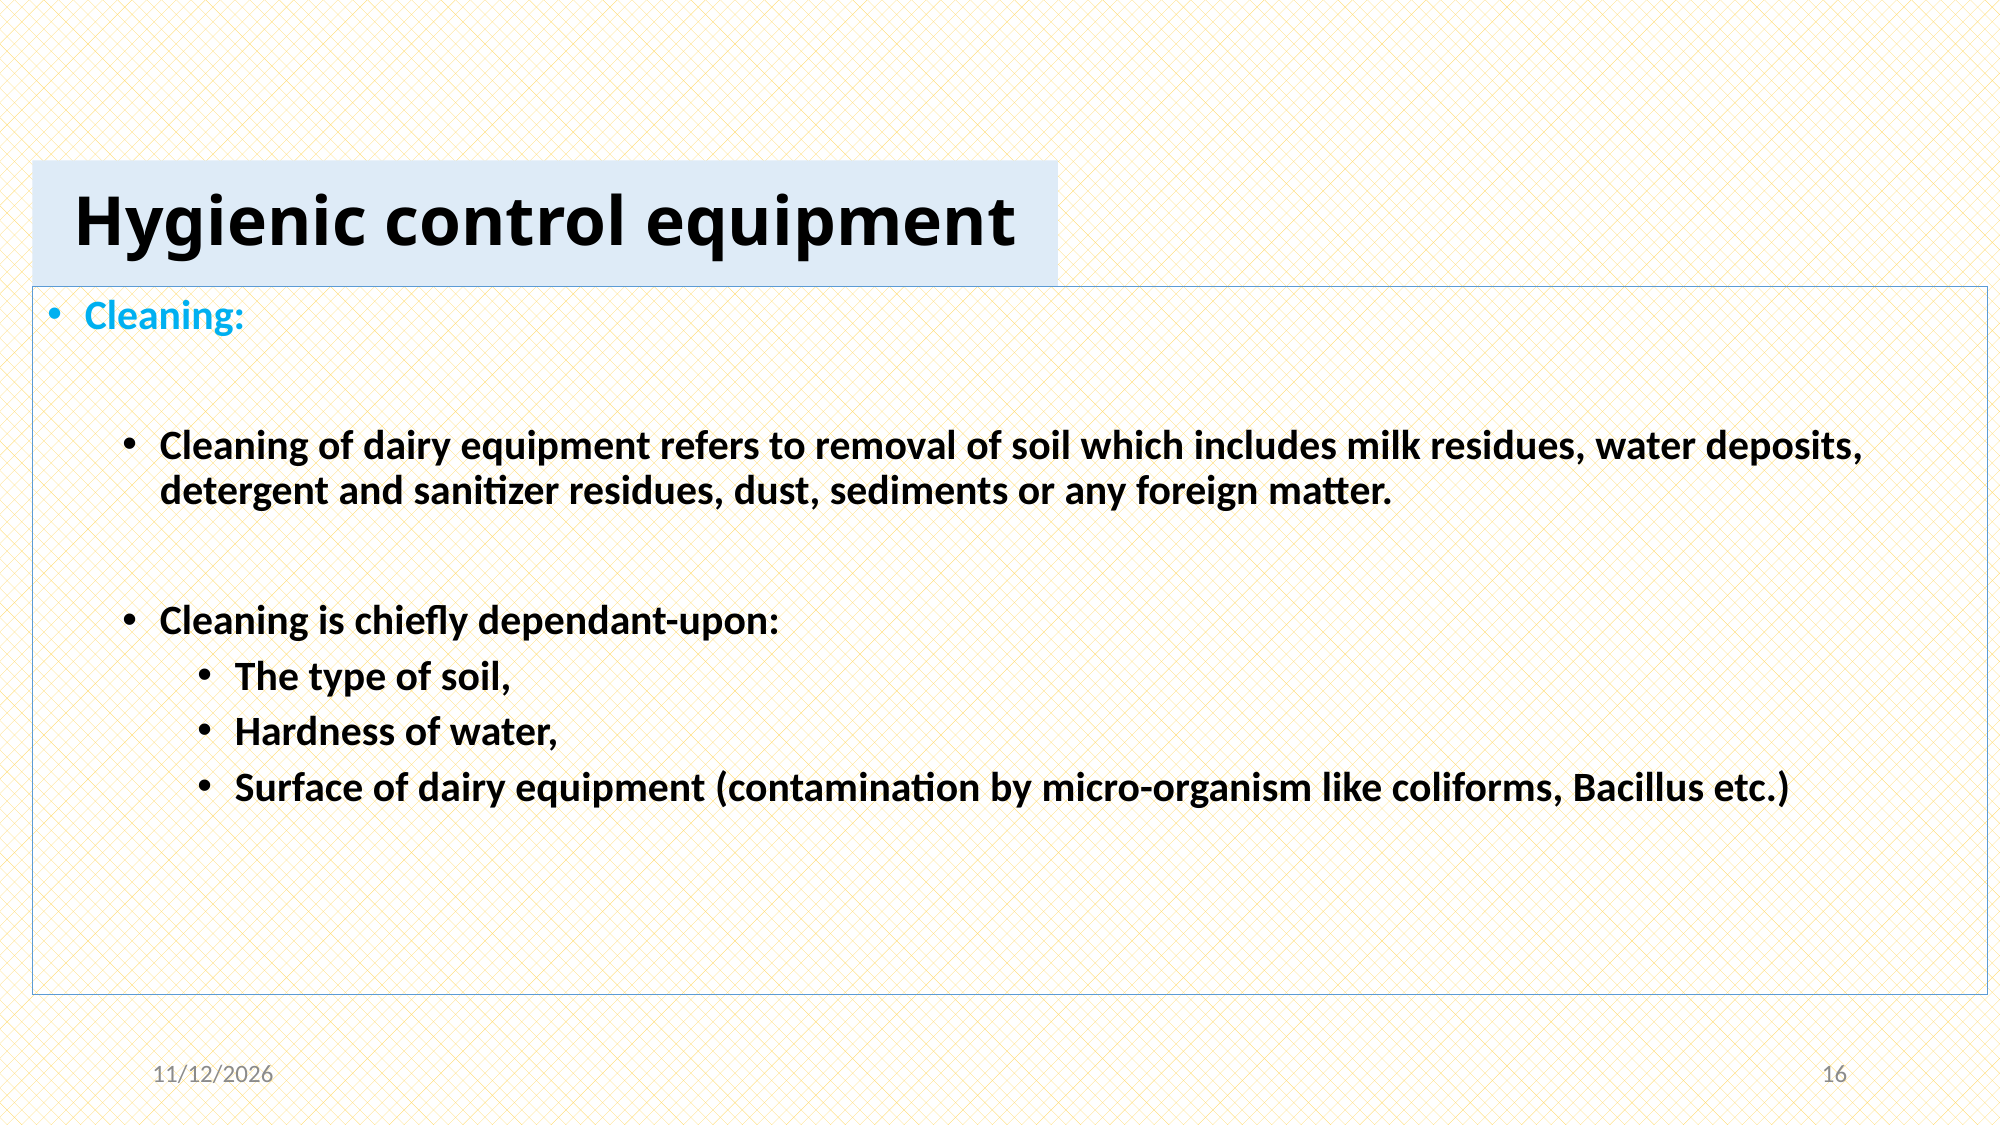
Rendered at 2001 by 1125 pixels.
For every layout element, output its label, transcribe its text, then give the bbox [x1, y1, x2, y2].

list Cleaning: Cleaning of dairy equipment refers to removal of soil which includes milk residues, water deposits, detergent and sanitizer residues, dust, sediments or any foreign matter. Cleaning is chiefly dependant-upon: The type of soil, Hardness of water, Surface of dairy equipment (contamination by micro-organism like coliforms, Bacillus etc.) [32, 286, 1988, 995]
title Hygienic control equipment [32, 160, 1058, 286]
slide_number 16 [1412, 1042, 1863, 1103]
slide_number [137, 1042, 588, 1103]
